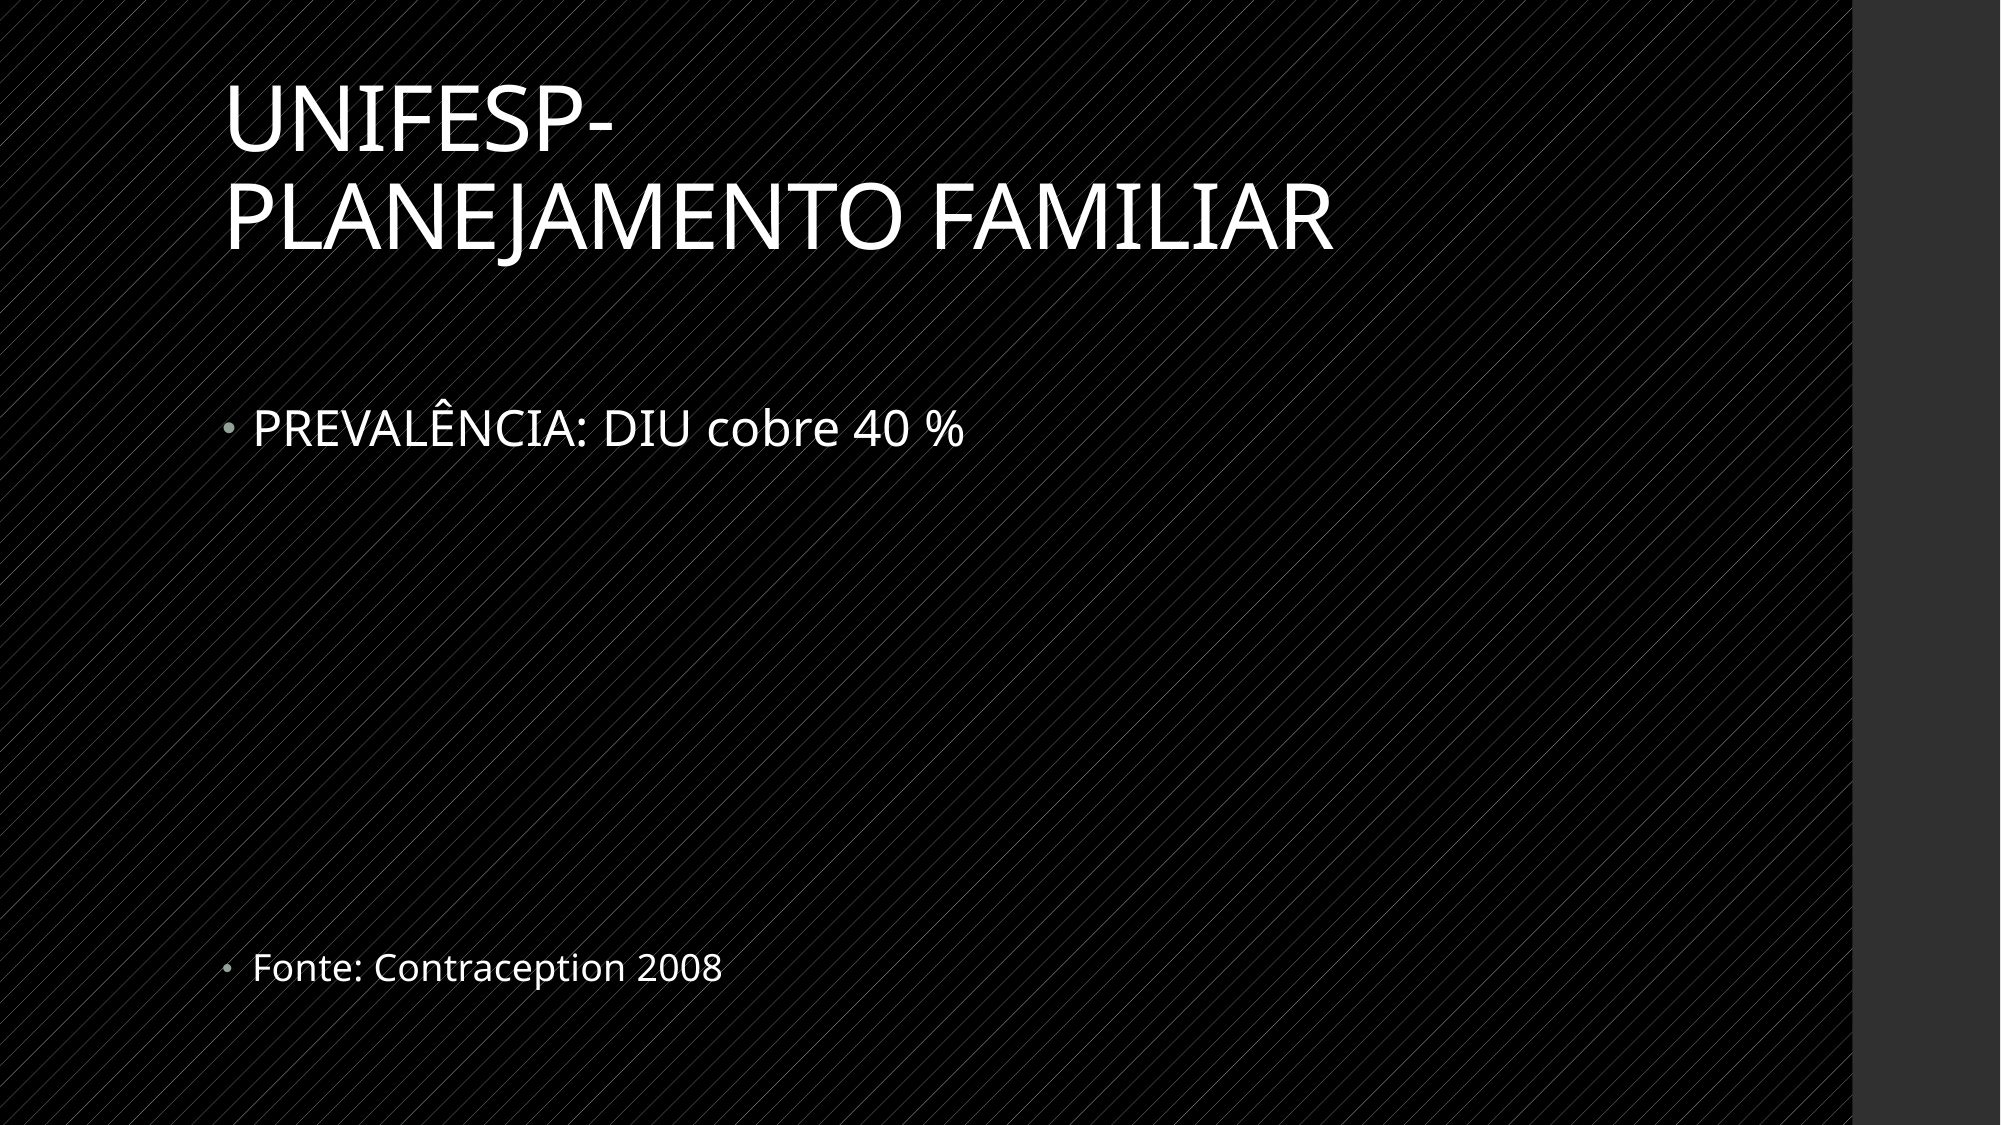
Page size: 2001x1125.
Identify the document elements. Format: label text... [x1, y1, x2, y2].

title UNIFESP- PLANEJAMENTO FAMILIAR [206, 60, 1797, 278]
list PREVALÊNCIA: DIU cobre 40 % Fonte: Contraception 2008 [206, 299, 1617, 1014]
